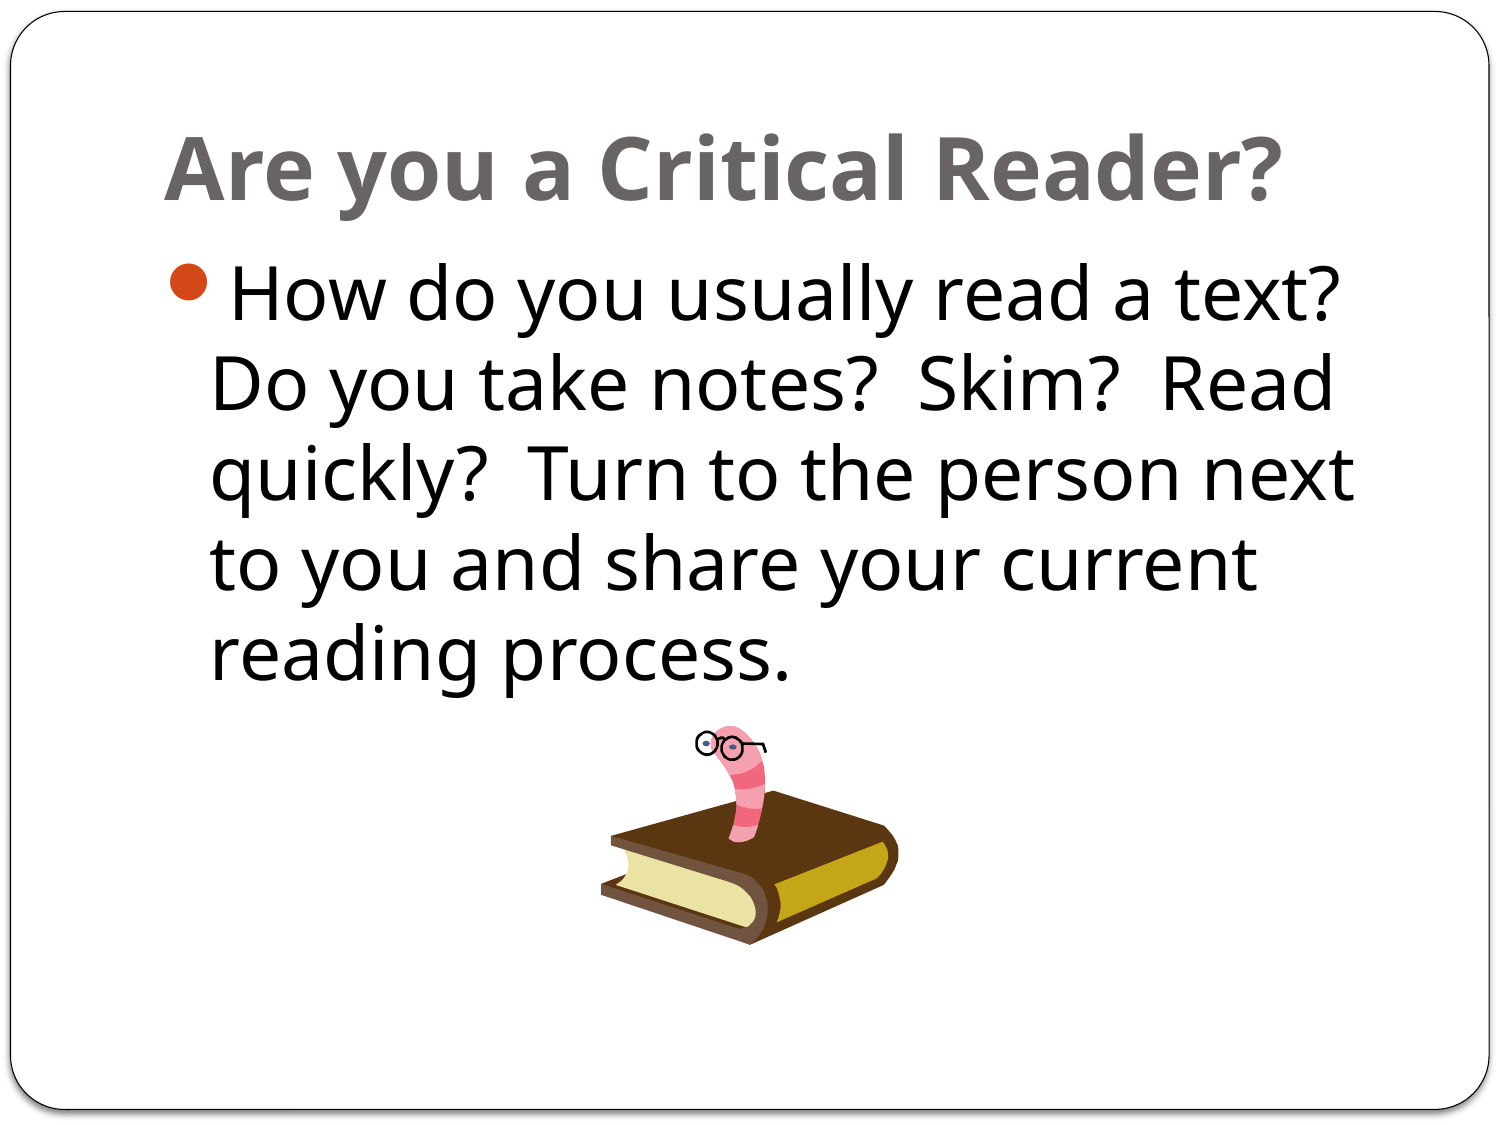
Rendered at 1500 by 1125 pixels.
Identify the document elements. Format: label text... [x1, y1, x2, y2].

picture [599, 724, 900, 947]
list How do you usually read a text? Do you take notes? Skim? Read quickly? Turn to the person next to you and share your current reading process. [150, 237, 1425, 988]
title Are you a Critical Reader? [150, 45, 1425, 233]
